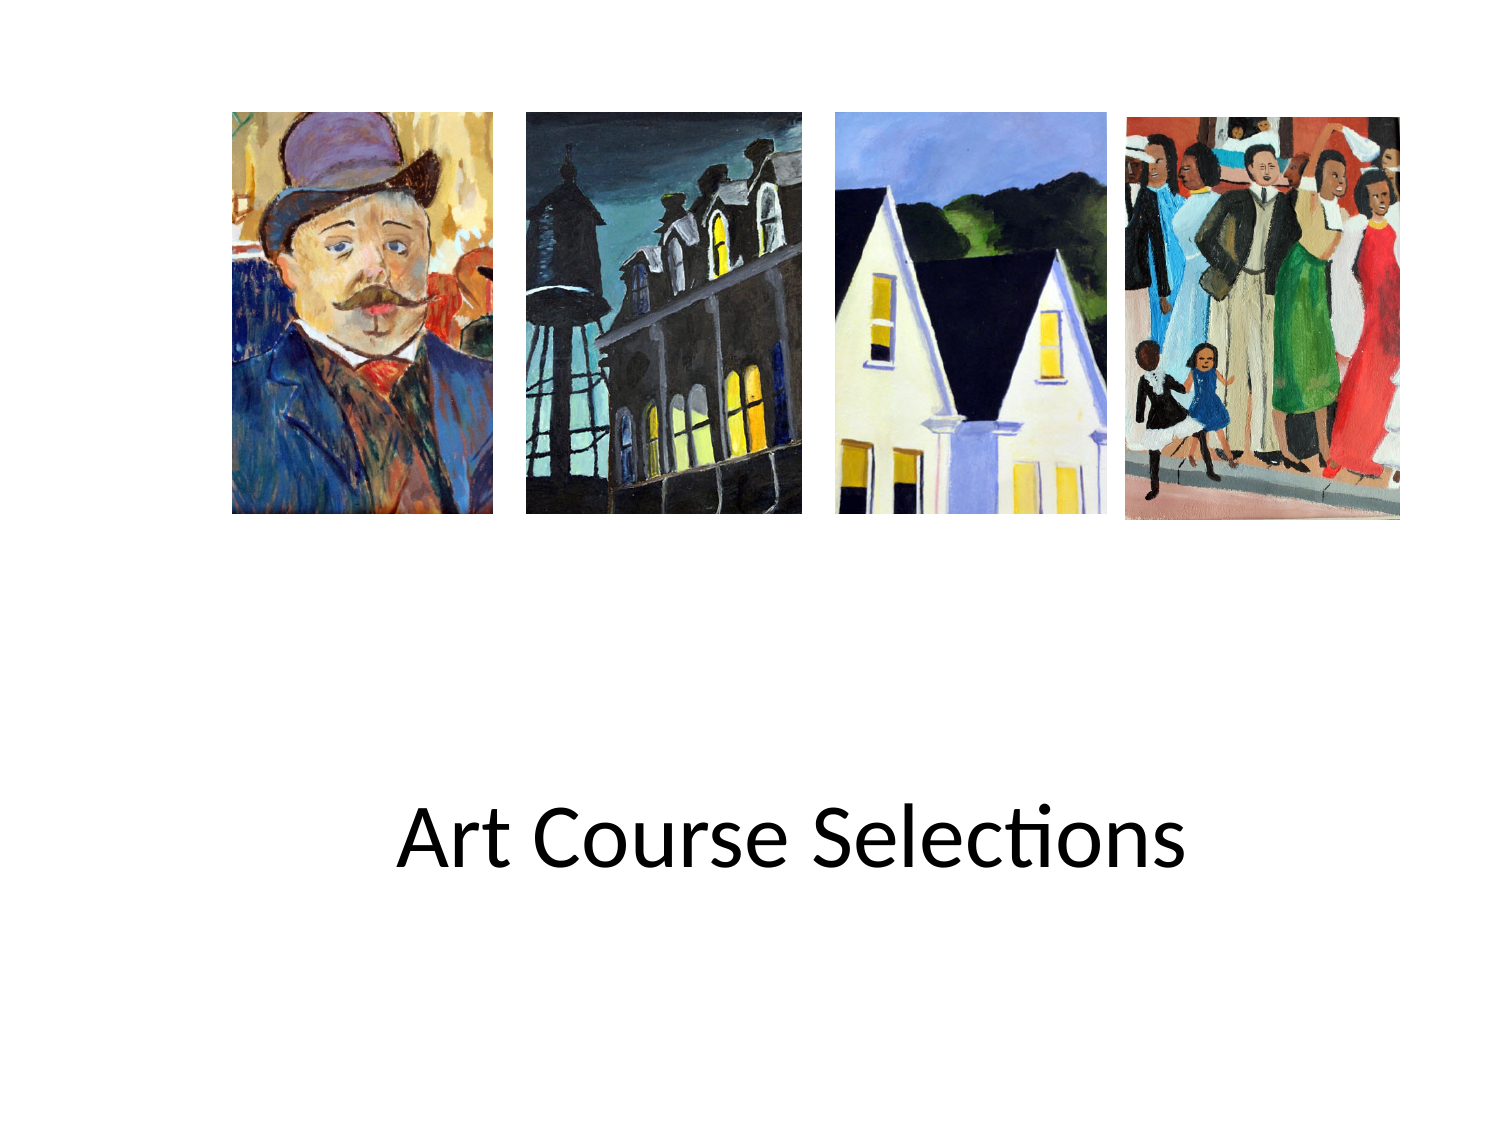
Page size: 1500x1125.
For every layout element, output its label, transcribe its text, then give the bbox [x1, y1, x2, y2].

picture [1124, 117, 1400, 520]
picture [232, 112, 493, 514]
picture [526, 112, 802, 514]
picture [834, 112, 1107, 514]
title Art Course Selections [199, 575, 1387, 1088]
